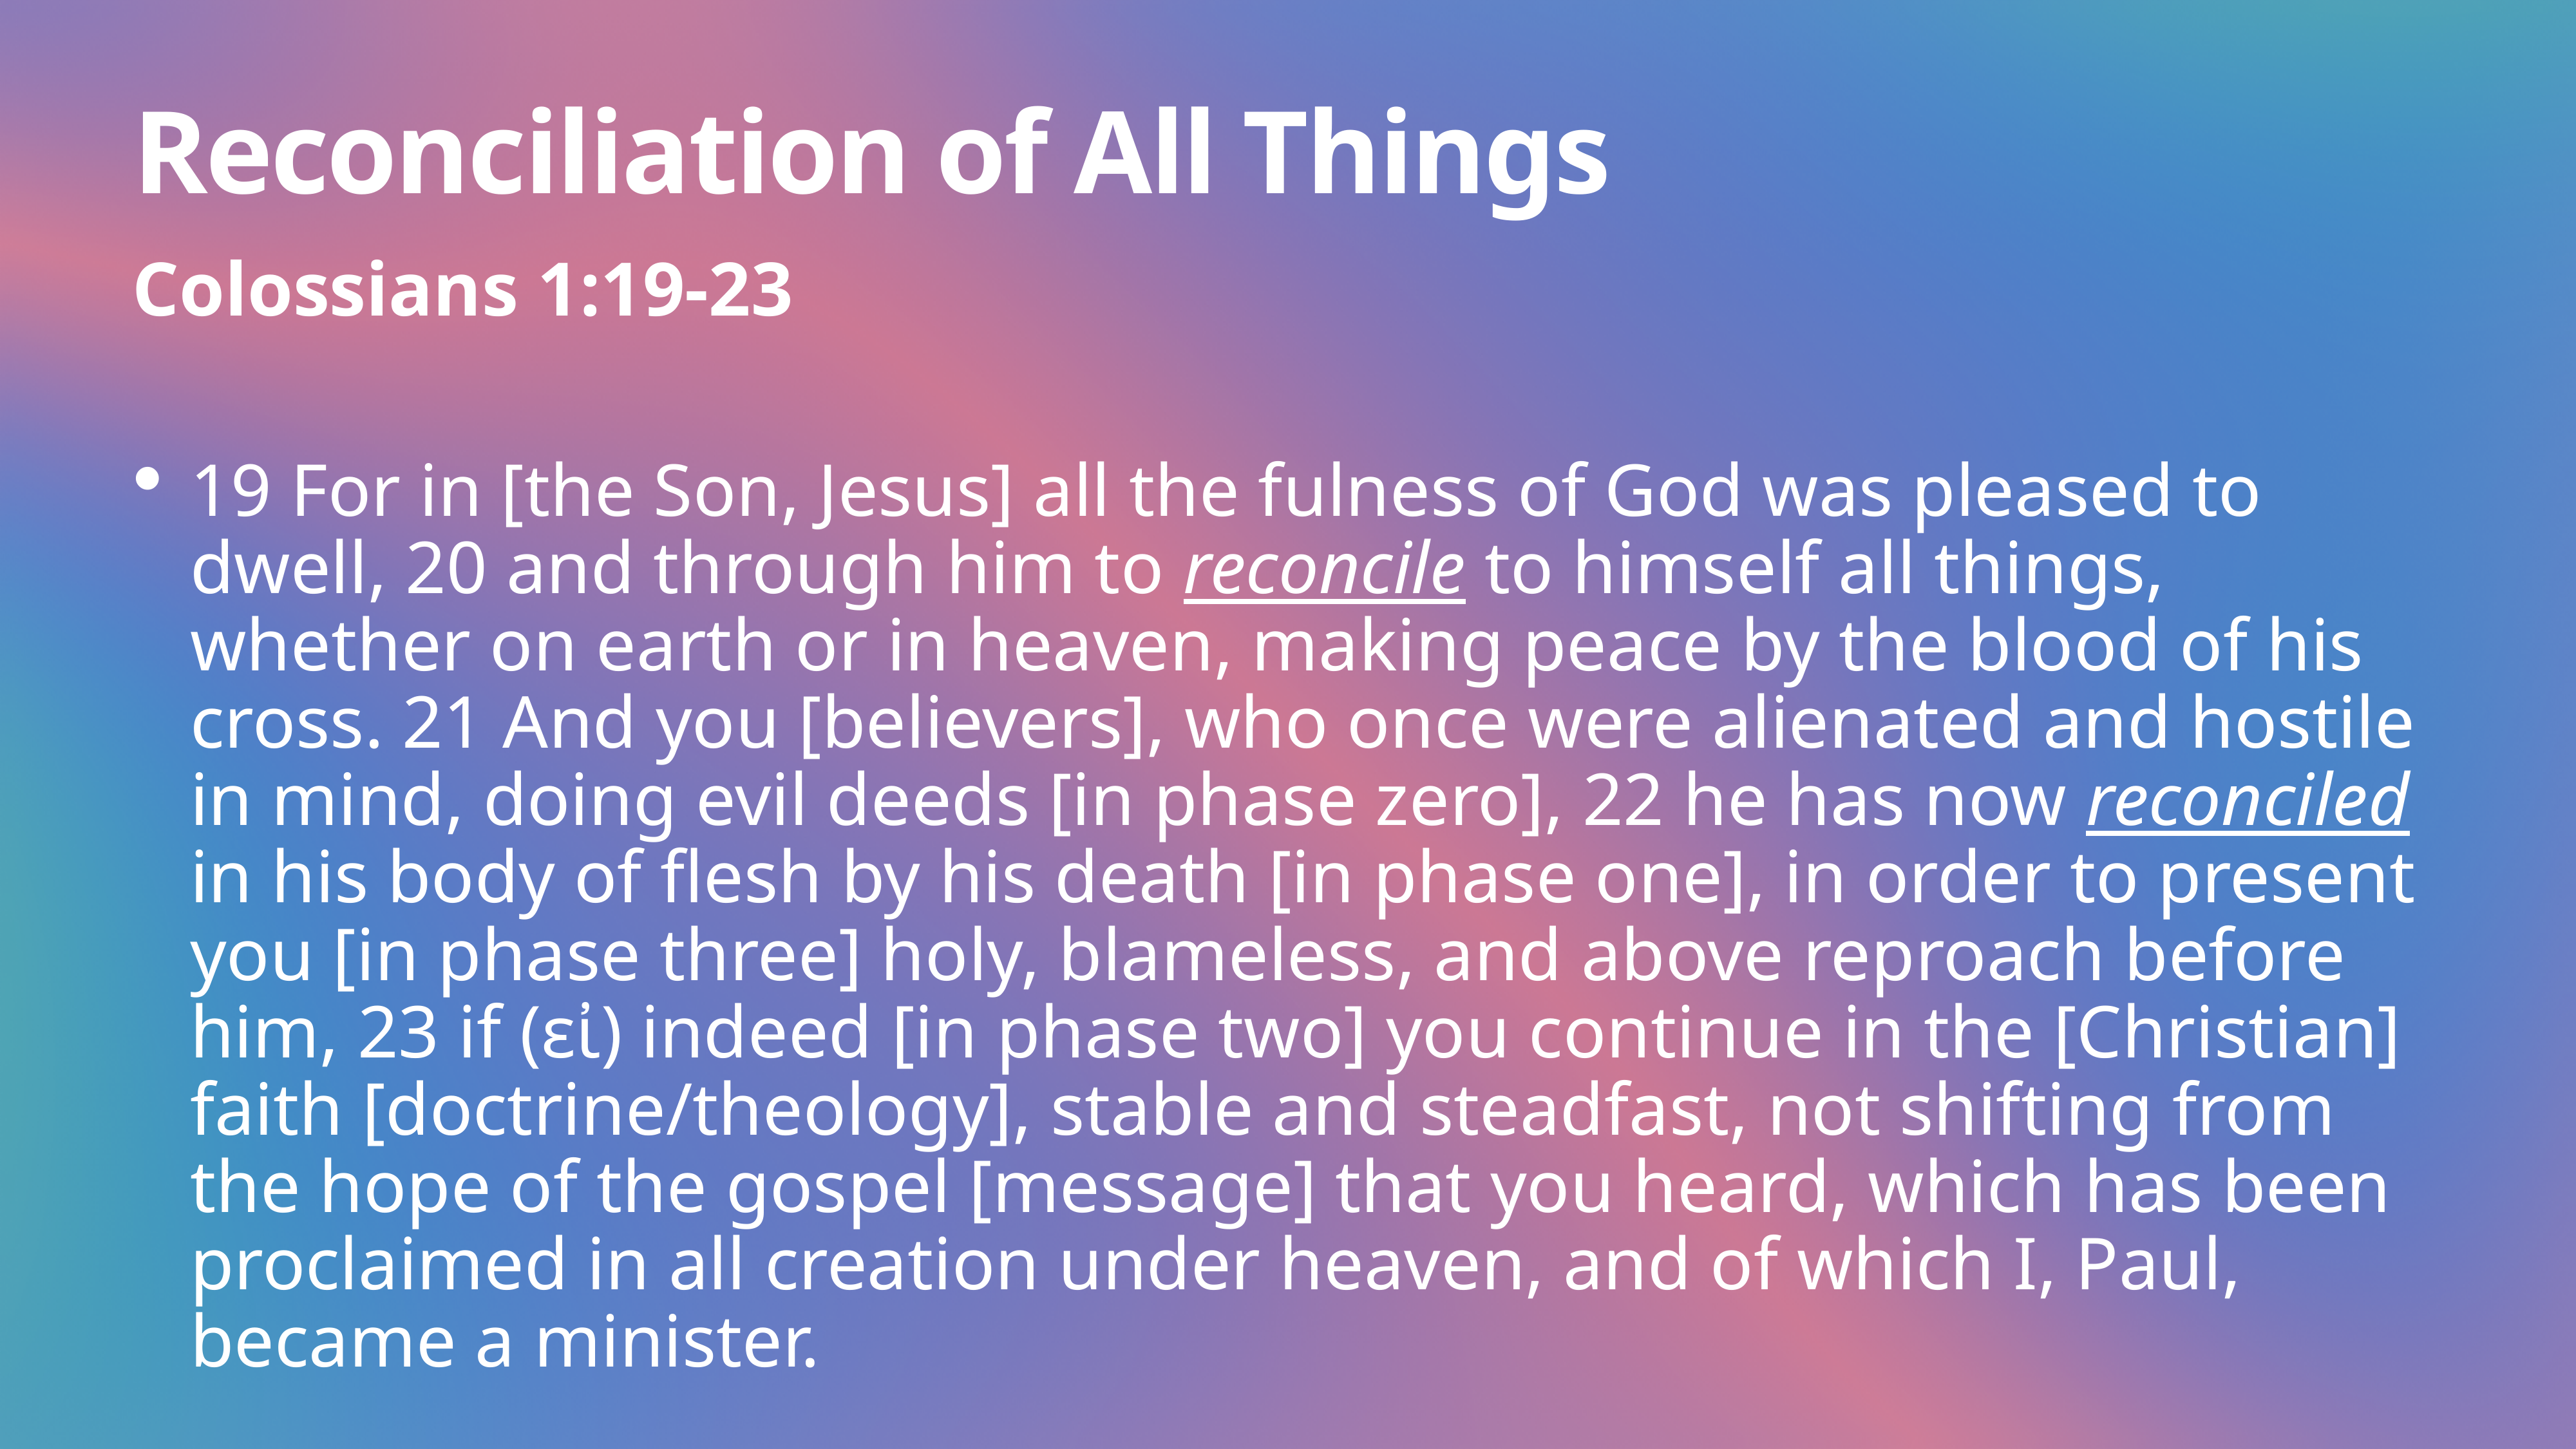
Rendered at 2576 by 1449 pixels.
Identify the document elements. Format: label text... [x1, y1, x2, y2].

list 19 For in [the Son, Jesus] all the fulness of God was pleased to dwell, 20 and through him to reconcile to himself all things, whether on earth or in heaven, making peace by the blood of his cross. 21 And you [believers], who once were alienated and hostile in mind, doing evil deeds [in phase zero], 22 he has now reconciled in his body of flesh by his death [in phase one], in order to present you [in phase three] holy, blameless, and above reproach before him, 23 if (εἰ) indeed [in phase two] you continue in the [Christian] faith [doctrine/theology], stable and steadfast, not shifting from the hope of the gospel [message] that you heard, which has been proclaimed in all creation under heaven, and of which I, Paul, became a minister. [127, 448, 2449, 1321]
list Colossians 1:19-23 [127, 236, 2449, 337]
title Reconciliation of All Things [127, 100, 2449, 236]
picture [0, 0, 2576, 1449]
